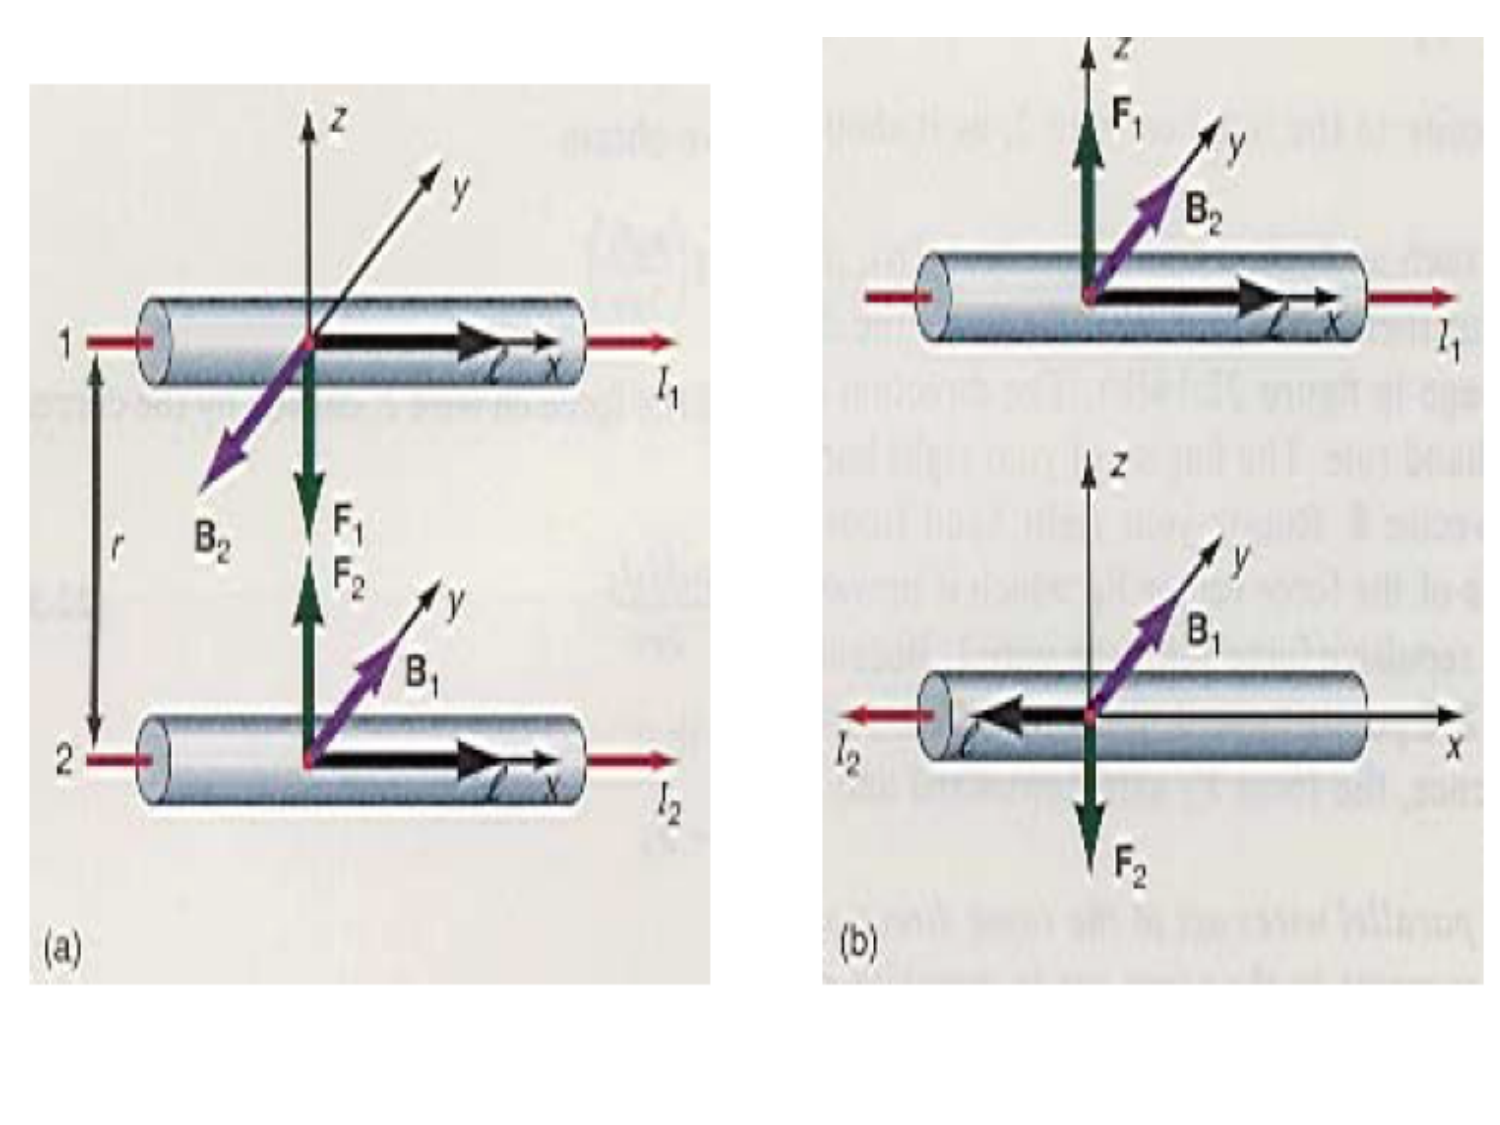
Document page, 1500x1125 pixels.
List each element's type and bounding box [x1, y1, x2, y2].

picture [26, 37, 1488, 988]
